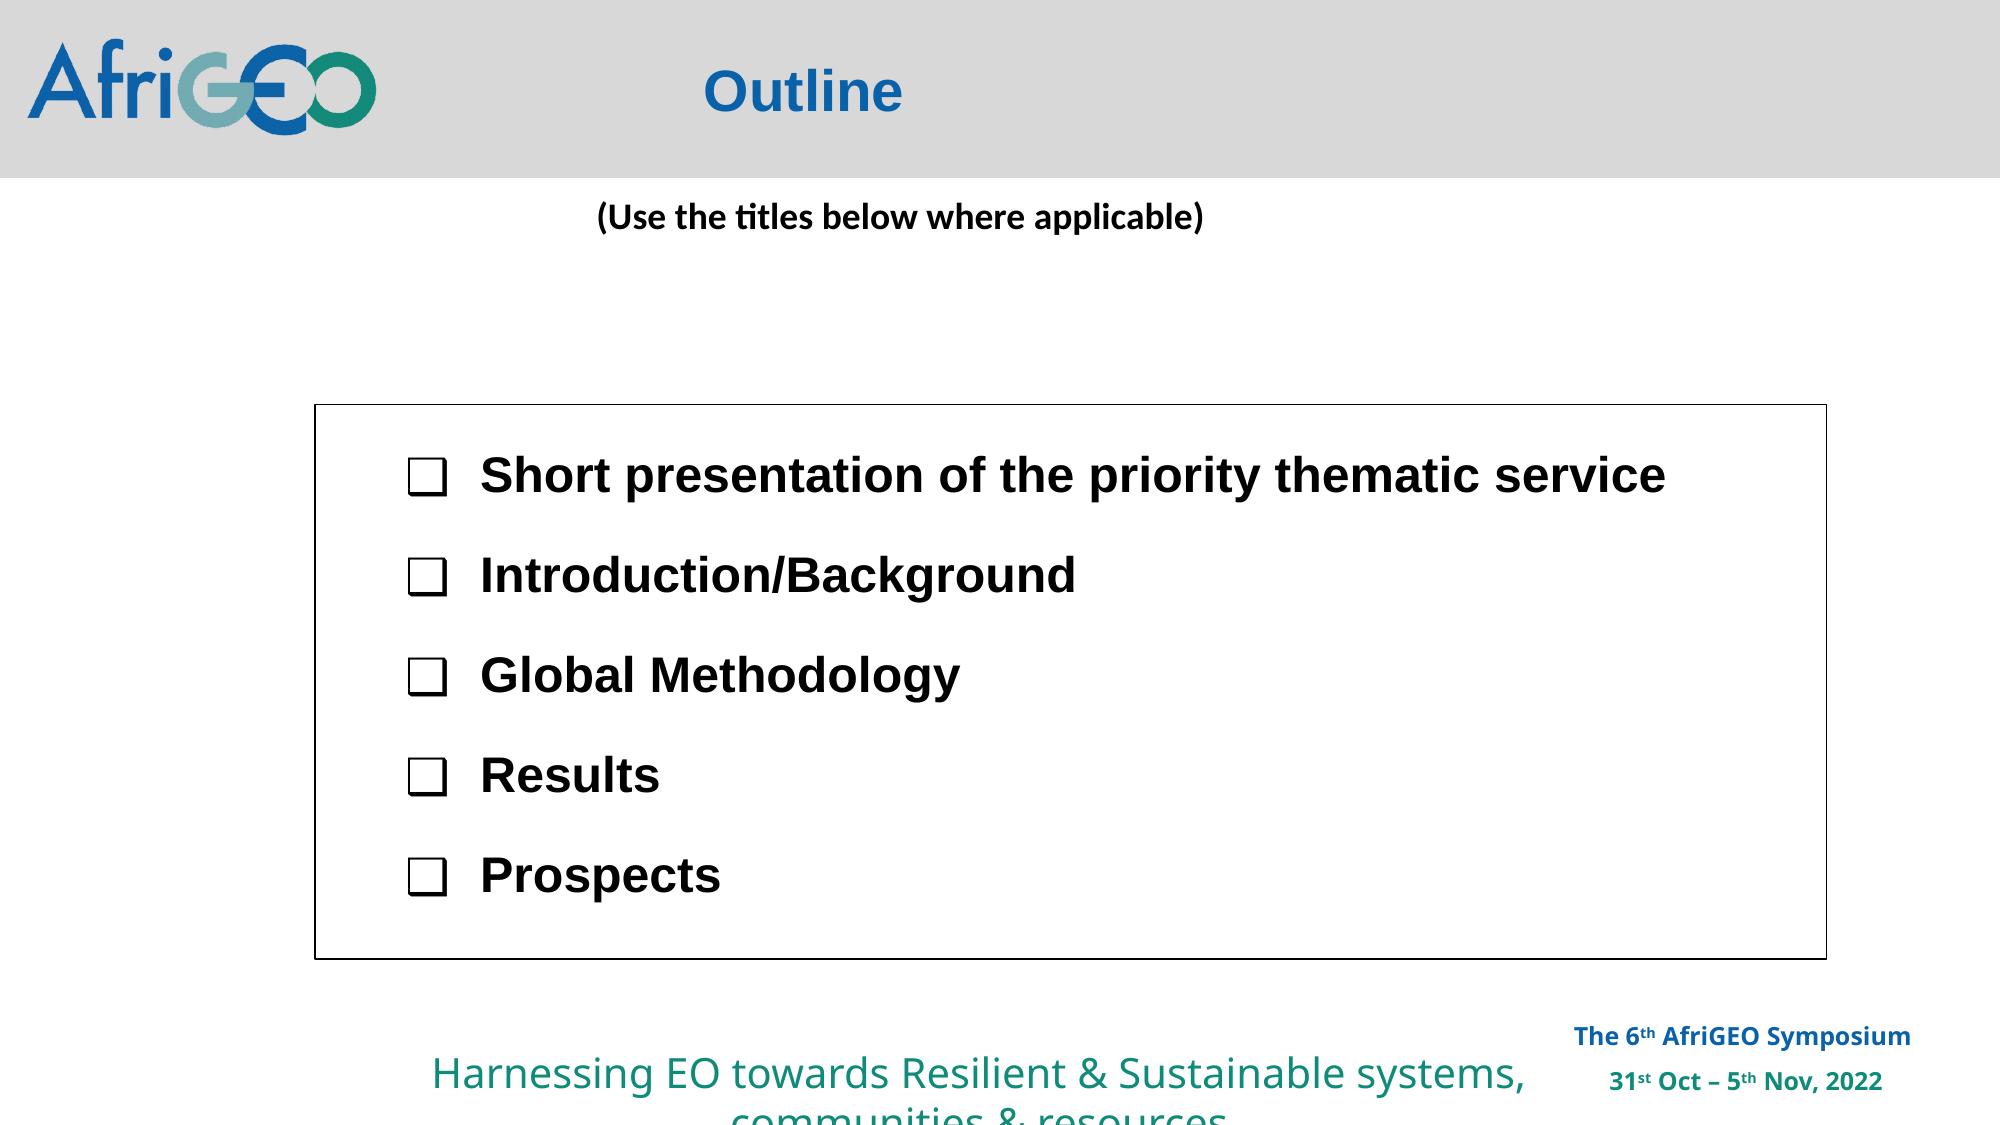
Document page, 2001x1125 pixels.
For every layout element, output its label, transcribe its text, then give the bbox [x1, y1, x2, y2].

text_box Short presentation of the priority thematic service Introduction/Background Global Methodology Results Prospects [315, 404, 1827, 960]
text_box (Use the titles below where applicable) [581, 184, 1773, 245]
text_box Outline [689, 45, 1419, 131]
picture [14, 20, 392, 152]
